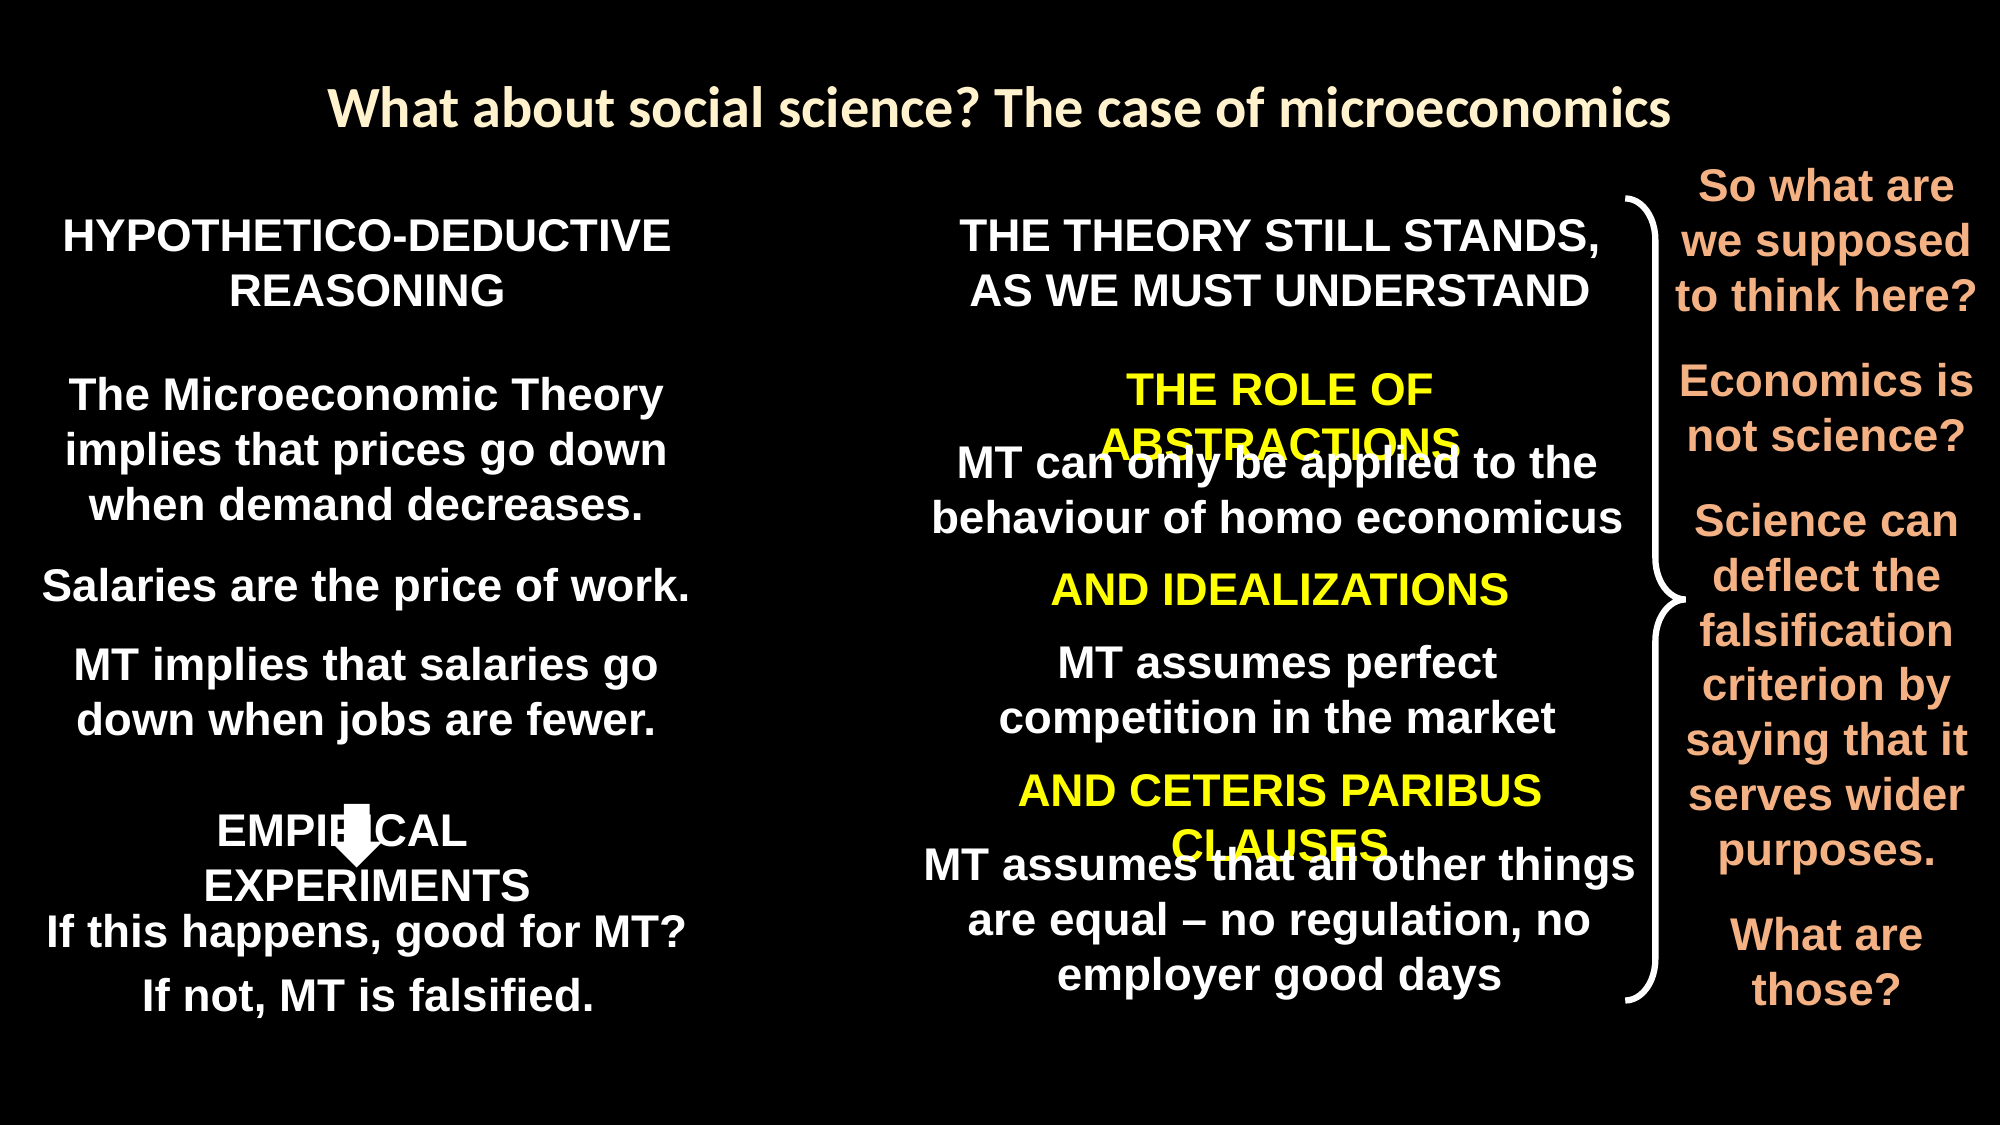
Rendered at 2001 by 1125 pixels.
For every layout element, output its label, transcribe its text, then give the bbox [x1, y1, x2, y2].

text_box Salaries are the price of work. [16, 548, 717, 618]
text_box empirical experiments [15, 793, 719, 918]
text_box So what are we supposed to think here? Economics is not science? Science can deflect the falsification criterion by saying that it serves wider purposes. What are those? [1657, 147, 1996, 1023]
text_box and ceteris paribus clauses [930, 753, 1625, 827]
text_box MT assumes perfect competition in the market [915, 625, 1625, 751]
text_box What about social science? The case of microeconomics [14, 62, 1985, 147]
text_box If this happens, good for MT? [14, 894, 719, 964]
text_box THE THEORY STILL STANDS, AS WE MUST UNDERSTAND [930, 198, 1625, 324]
text_box and idealizations [930, 551, 1625, 622]
text_box [1625, 197, 1657, 1002]
text_box If not, MT is falsified. [17, 958, 720, 1029]
text_box MT can only be applied to the behaviour of homo economicus [915, 425, 1625, 551]
text_box the role of abstractions [930, 352, 1625, 425]
text_box MT assumes that all other things are equal – no regulation, no employer good days [901, 827, 1657, 1007]
text_box HYPOTHETICO-DEDUCTIVE REASONING [18, 198, 717, 324]
text_box MT implies that salaries go down when jobs are fewer. [16, 627, 717, 753]
text_box The Microeconomic Theory implies that prices go down when demand decreases. [16, 357, 717, 537]
